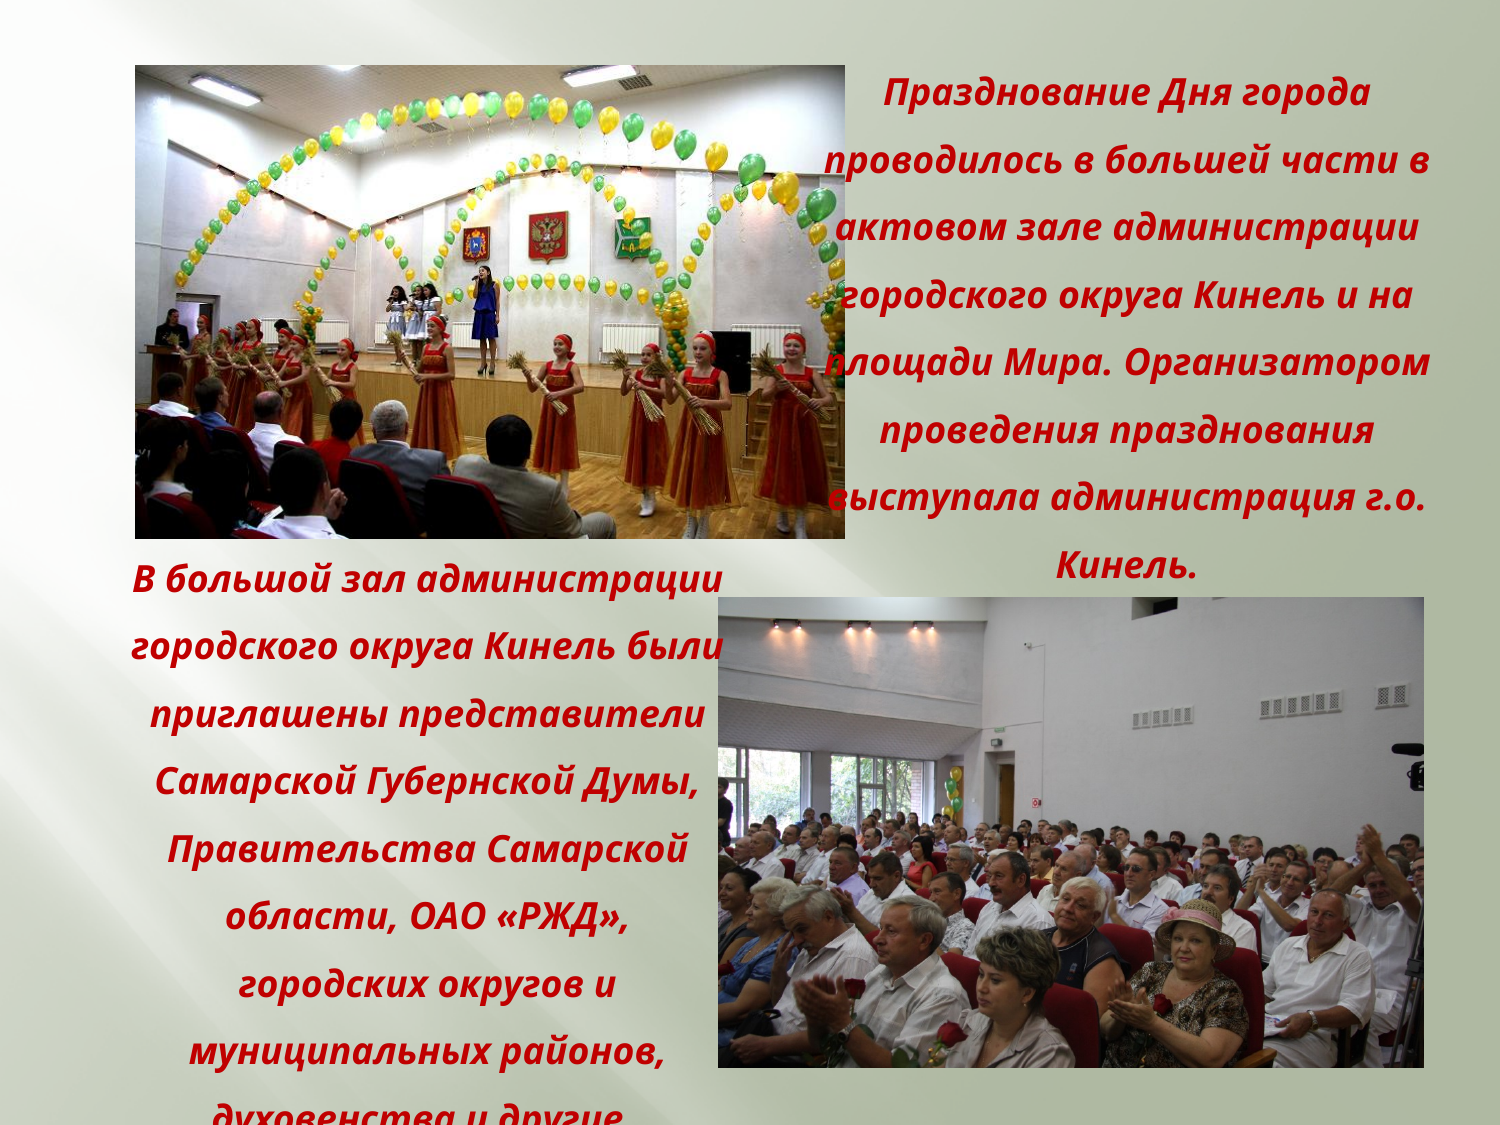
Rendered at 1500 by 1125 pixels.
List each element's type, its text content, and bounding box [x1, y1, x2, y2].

text_box В большой зал администрации городского округа Кинель были приглашены представители Самарской Губернской Думы, Правительства Самарской области, ОАО «РЖД», городских округов и муниципальных районов, духовенства и другие. [112, 479, 744, 1125]
picture [718, 596, 1424, 1068]
picture [135, 65, 845, 540]
text_box Празднование Дня города проводилось в большей части в актовом зале администрации городского округа Кинель и на площади Мира. Организатором проведения празднования выступала администрация г.о. Кинель. [807, 38, 1447, 593]
